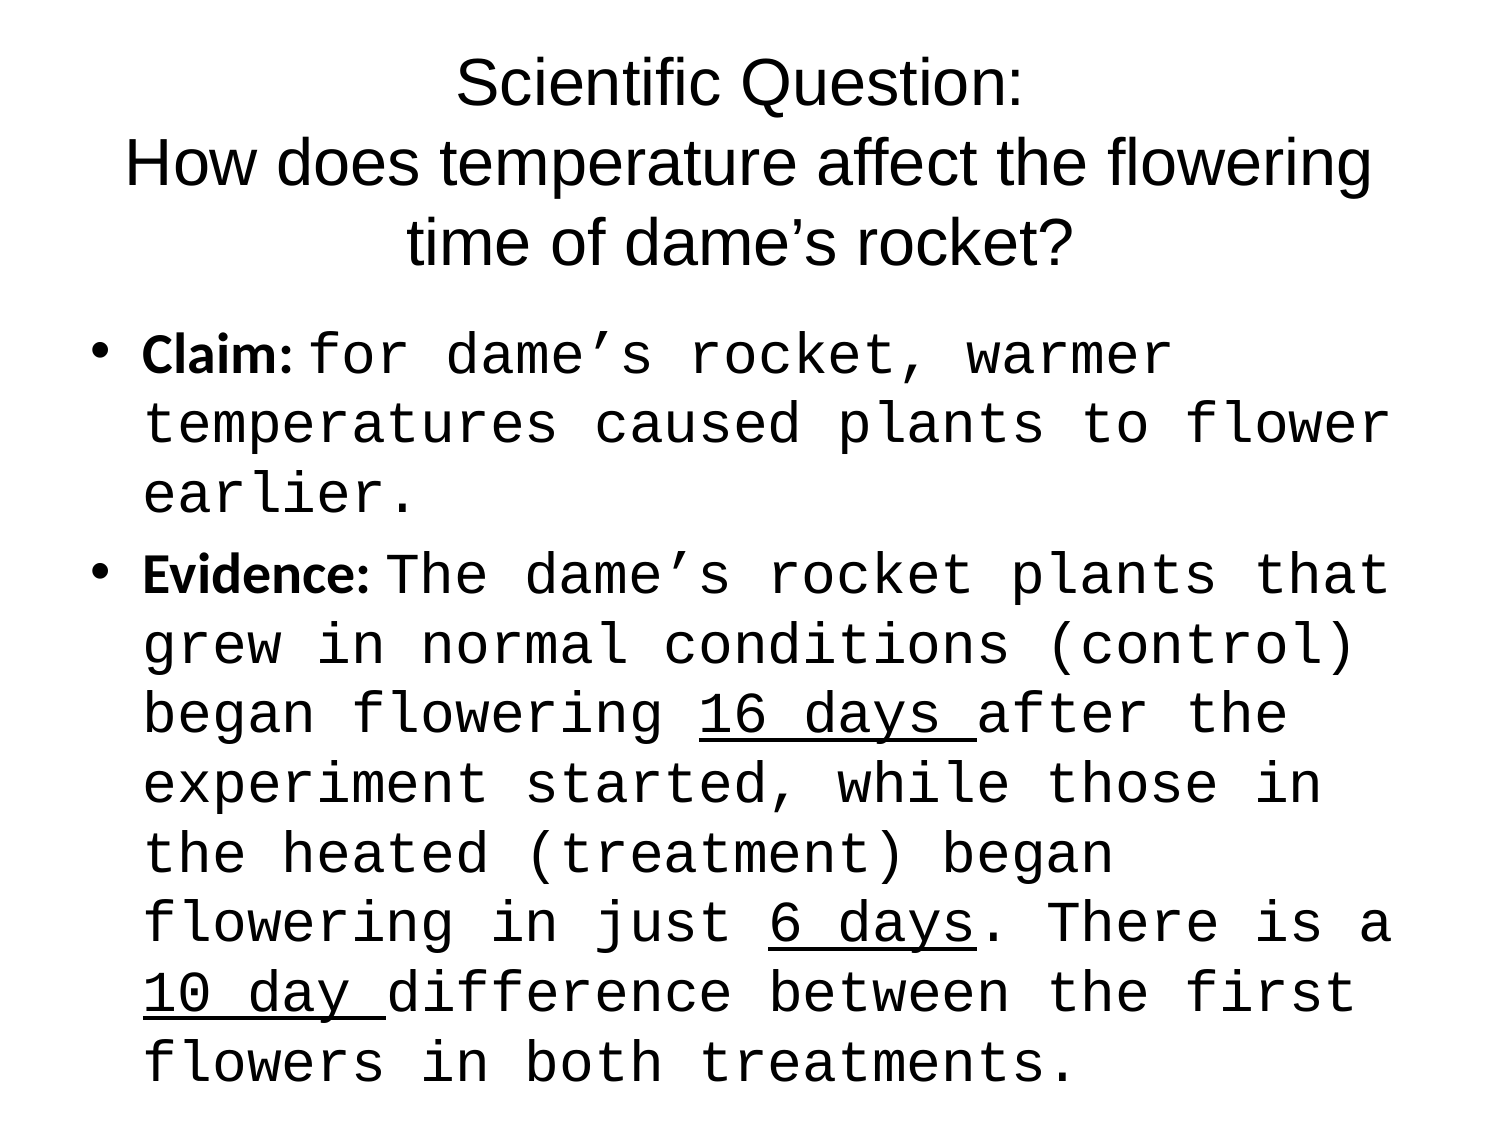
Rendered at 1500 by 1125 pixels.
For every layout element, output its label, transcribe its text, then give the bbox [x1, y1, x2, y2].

list Claim: for dame’s rocket, warmer temperatures caused plants to flower earlier. Evidence: The dame’s rocket plants that grew in normal conditions (control) began flowering 16 days after the experiment started, while those in the heated (treatment) began flowering in just 6 days. There is a 10 day difference between the first flowers in both treatments. [75, 397, 1425, 1125]
title Scientific Question: How does temperature affect the flowering time of dame’s rocket? [75, 31, 1425, 397]
